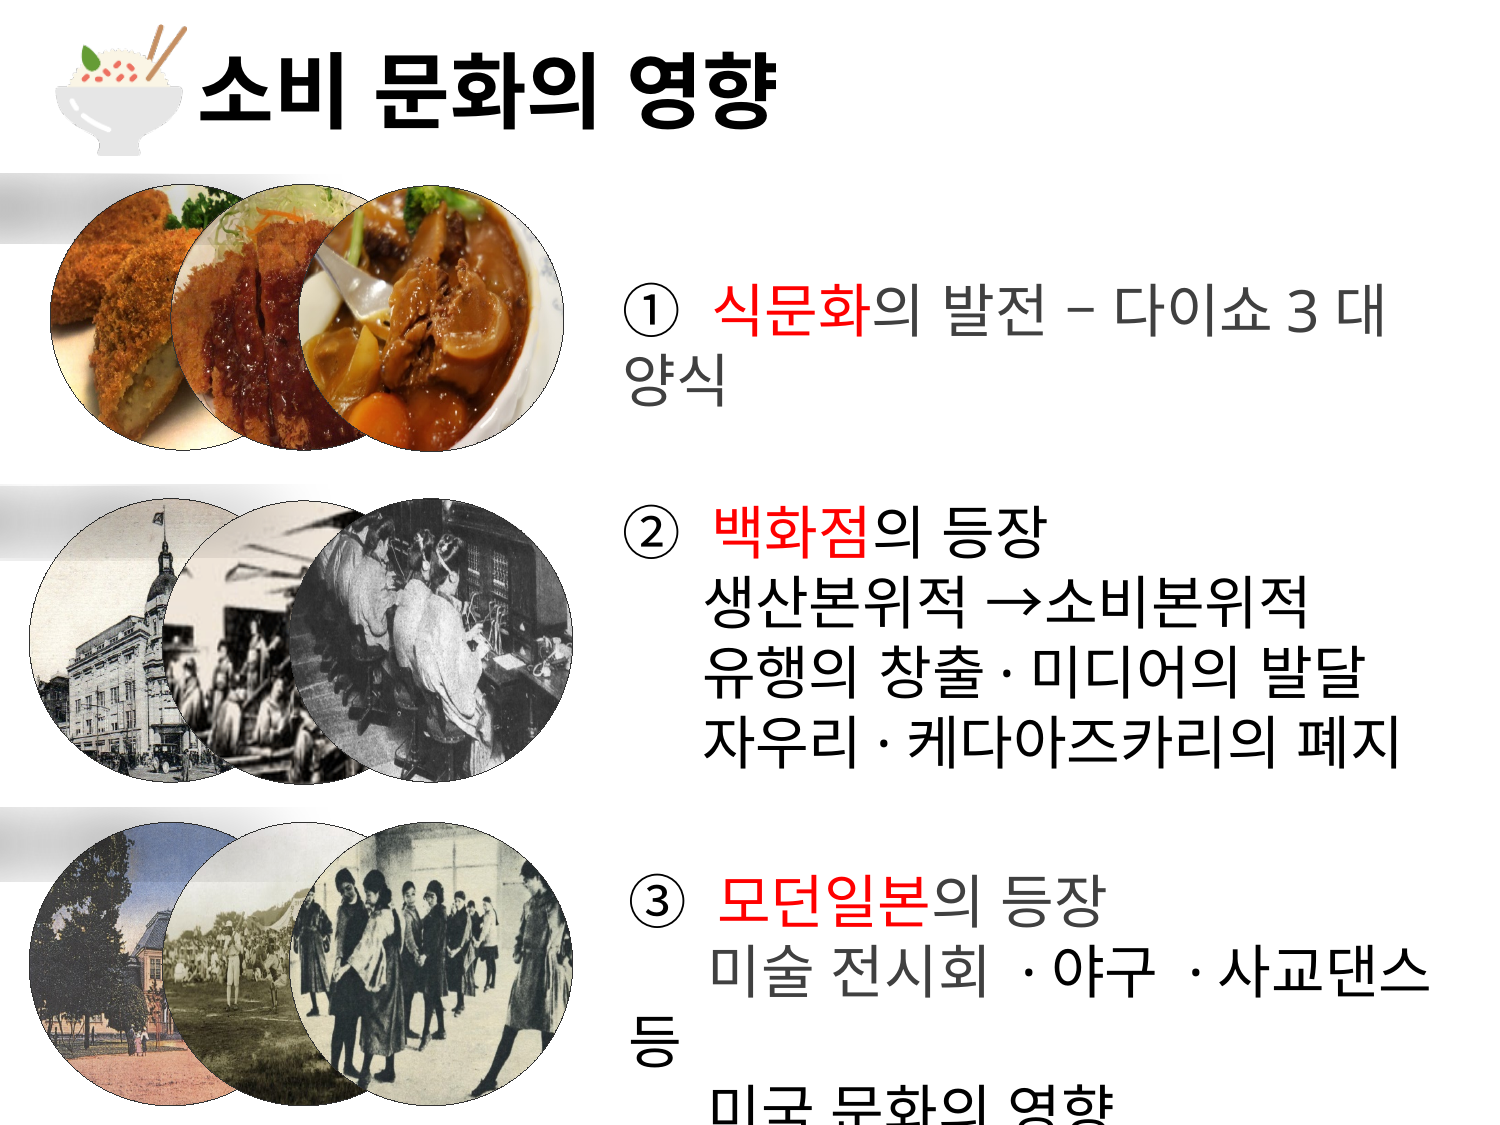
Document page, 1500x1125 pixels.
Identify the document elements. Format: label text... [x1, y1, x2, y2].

text_box 소비 문화의 영향 [192, 31, 1317, 147]
text_box ③ 모던일본의 등장 미술 전시회 ·야구 ·사교댄스 등 미국 문화의 영향 [613, 857, 1500, 1125]
picture [28, 498, 574, 785]
text_box ① 식문화의 발전 – 다이쇼3대 양식 [608, 267, 1477, 422]
picture [55, 24, 187, 156]
text_box ② 백화점의 등장 생산본위적 →소비본위적 유행의 창출·미디어의 발달 자우리·케다아즈카리의 폐지 [608, 488, 1471, 784]
picture [28, 822, 573, 1107]
picture [49, 184, 565, 452]
